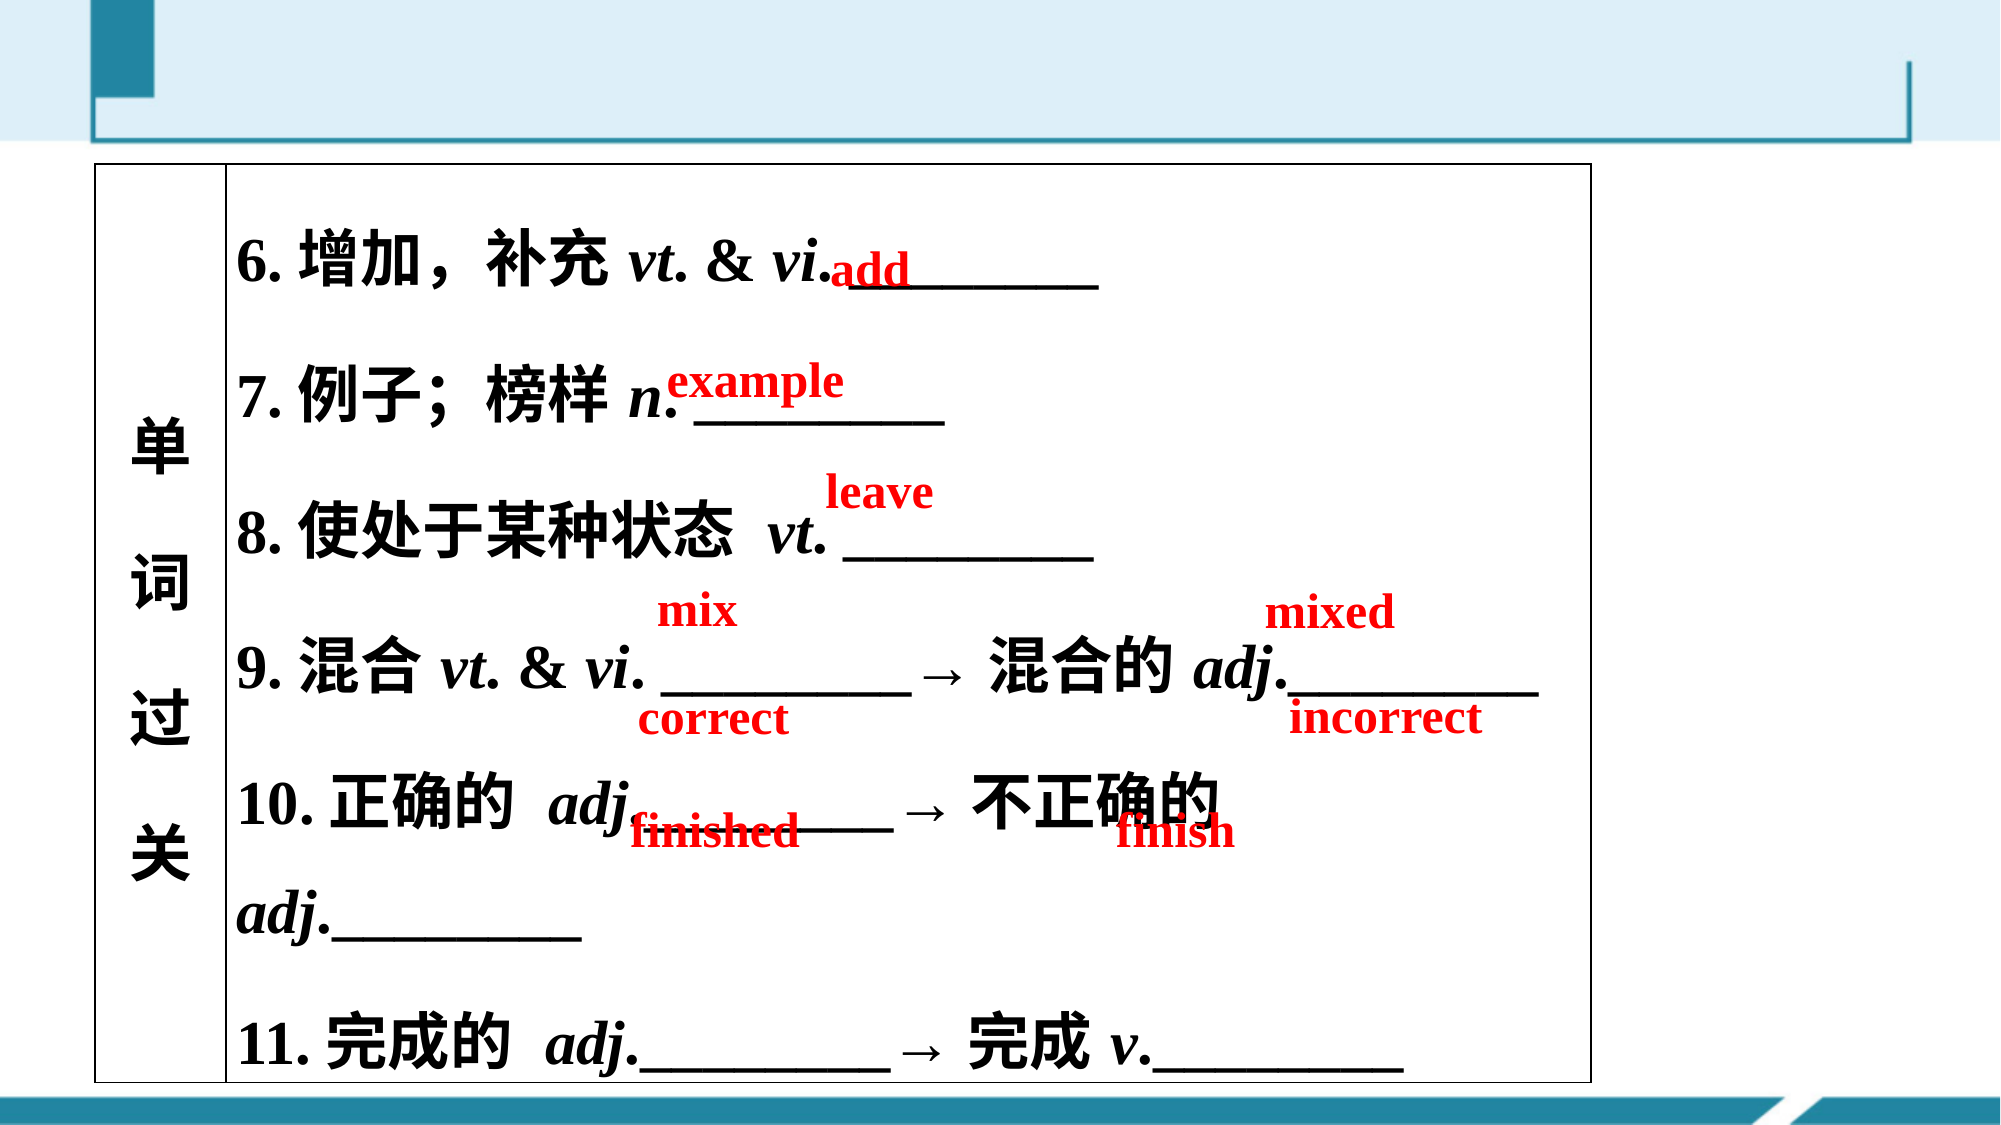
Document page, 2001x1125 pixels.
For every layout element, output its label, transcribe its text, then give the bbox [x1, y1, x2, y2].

text_box add [815, 228, 988, 304]
text_box incorrect [1274, 675, 1560, 751]
text_box finished [615, 789, 815, 865]
picture [0, 0, 2001, 1125]
text_box example [651, 339, 922, 415]
text_box mixed [1249, 570, 1411, 646]
text_box correct [622, 677, 805, 753]
table_header 单词过关 [96, 165, 225, 1082]
text_box mix [642, 569, 753, 645]
text_box leave [810, 450, 1011, 526]
text_box finish [1101, 789, 1251, 865]
table_header 6.增加，补充vt. & vi. ________ 7.例子；榜样n. ________ 8.使处于某种状态 vt. ________ 9.混合vt. & vi. ________→混合的adj.________ 10.正确的 adj.________→不正确的adj.________ 11.完成的 adj.________→完成v.________ [227, 165, 1590, 1082]
